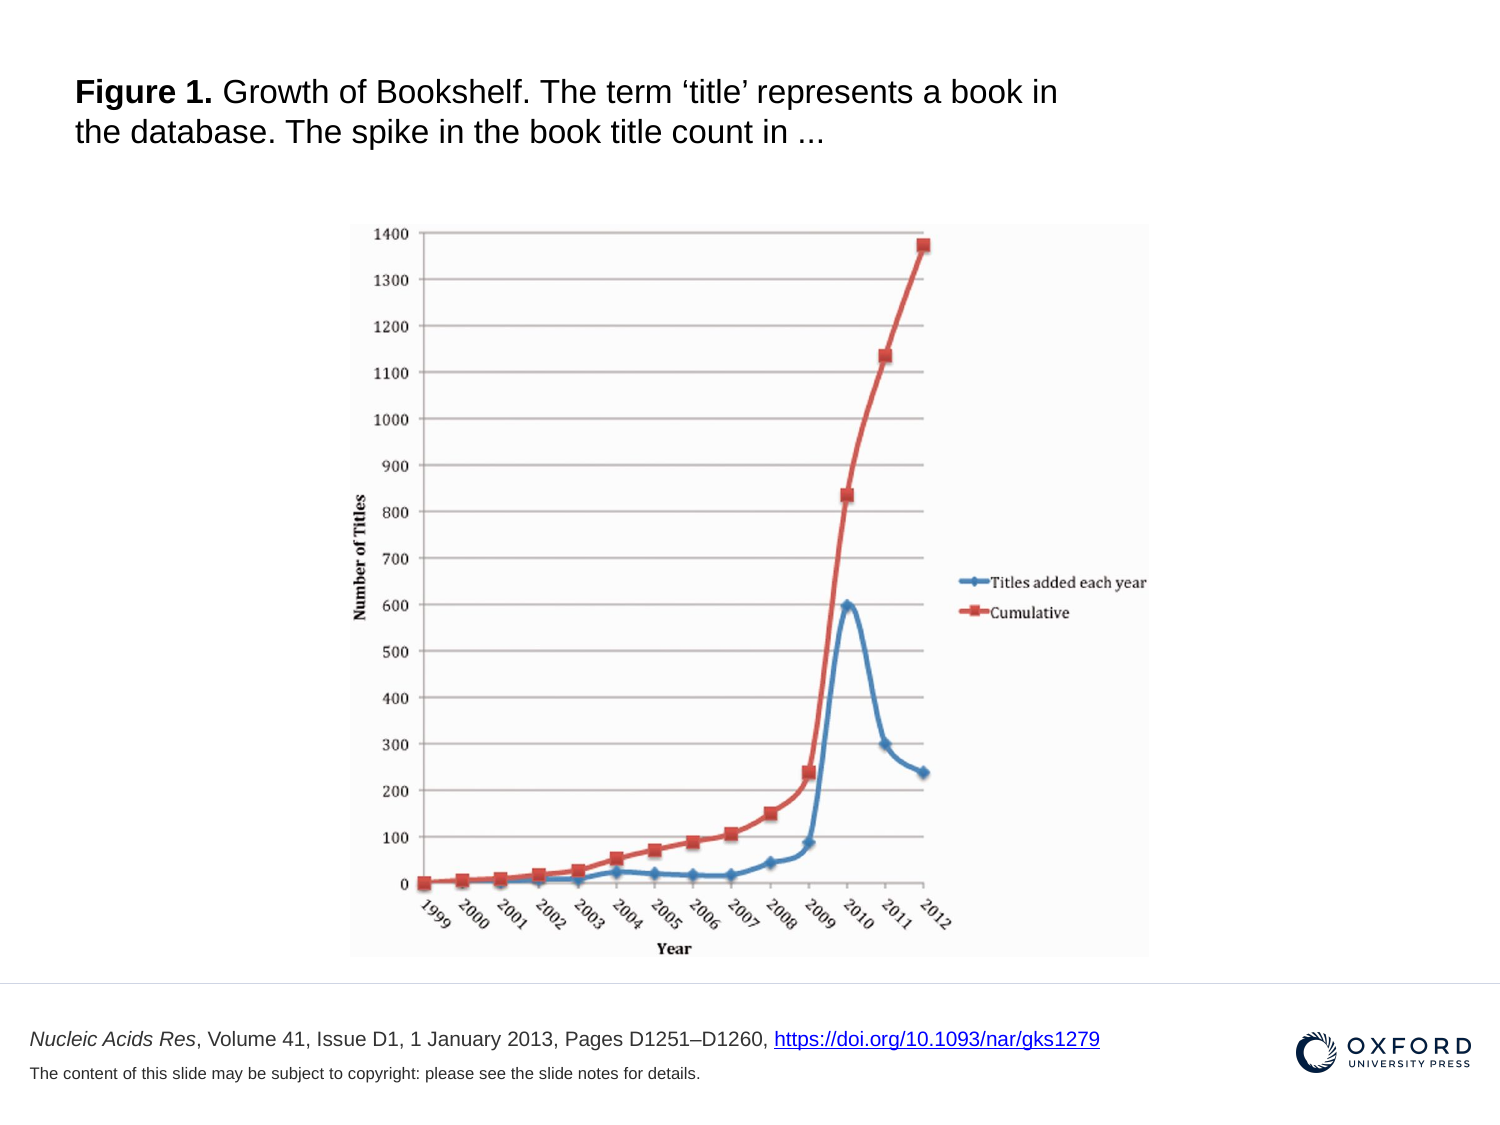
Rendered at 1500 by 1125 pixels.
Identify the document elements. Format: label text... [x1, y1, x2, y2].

picture [1296, 1032, 1471, 1073]
picture [349, 224, 1149, 957]
footer Nucleic Acids Res, Volume 41, Issue D1, 1 January 2013, Pages D1251–D1260, https://doi.org/10.1093/nar/gks1279 The content of this slide may be subject to copyright: please see the slide notes for details. [0, 983, 1260, 1125]
title Figure 1. Growth of Bookshelf. The term ‘title’ represents a book in the database. The spike in the book title count in ... [75, 69, 1078, 171]
